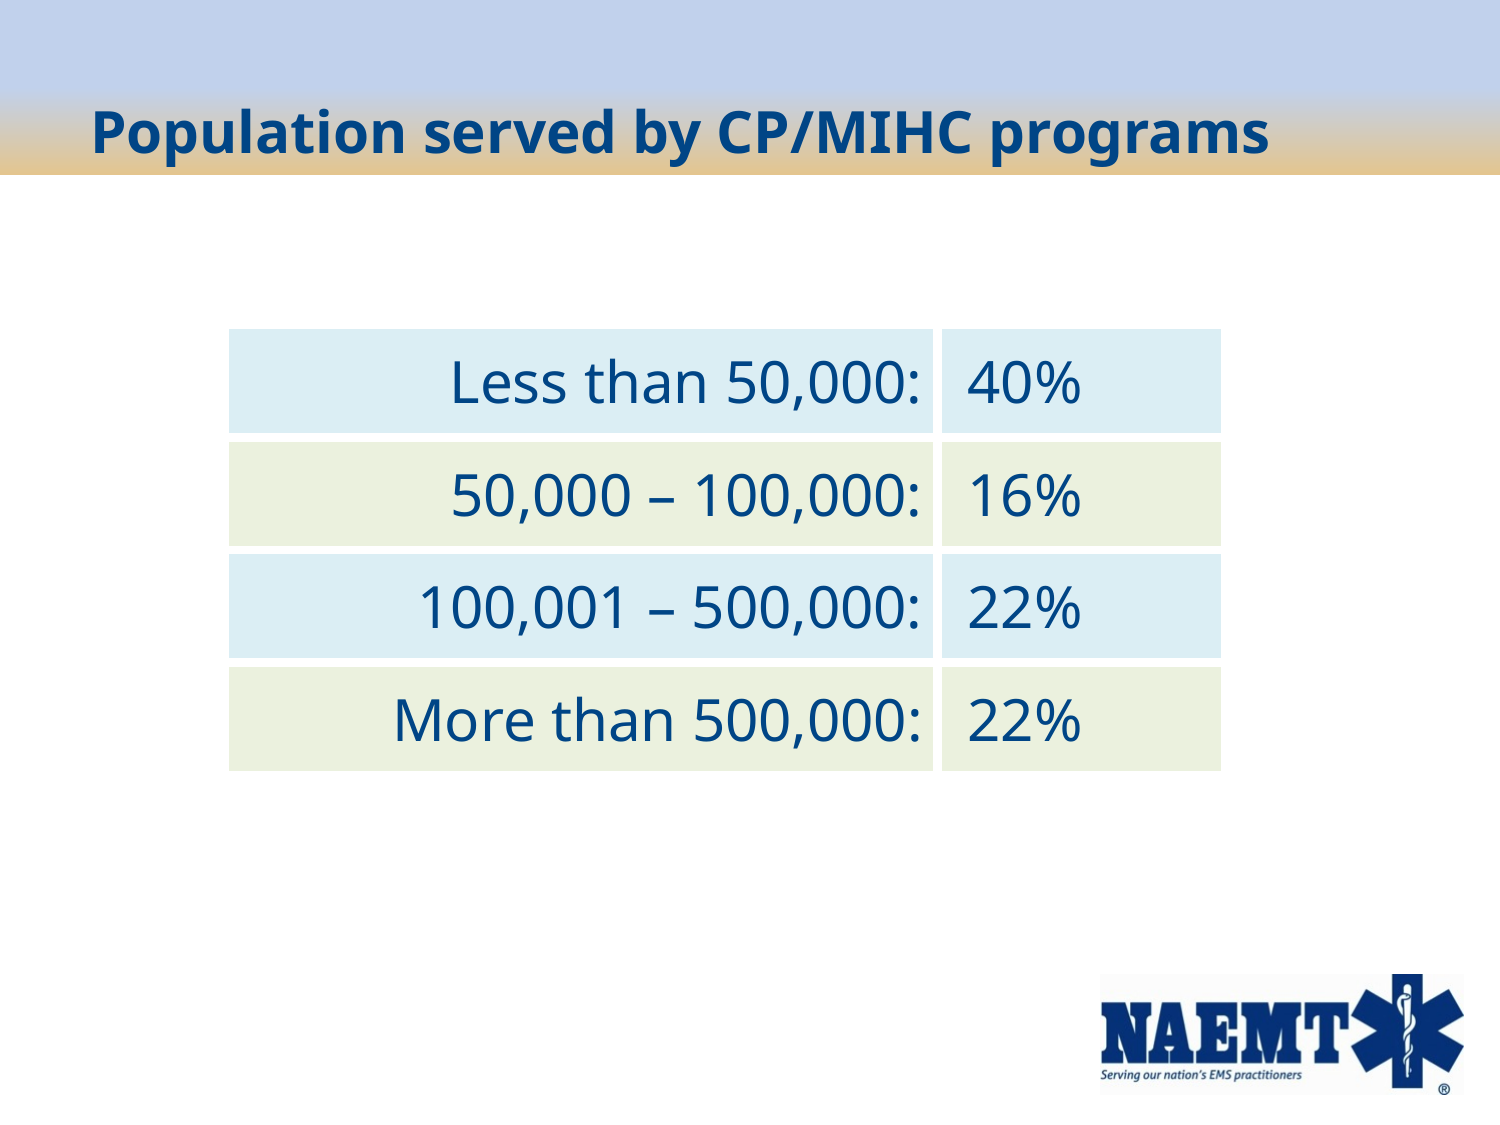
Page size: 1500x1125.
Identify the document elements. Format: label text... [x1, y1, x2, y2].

table_cell 50,000 – 100,000: [229, 442, 933, 546]
table_header Less than 50,000: [229, 329, 933, 433]
table_cell 22% [942, 554, 1221, 658]
table_cell 16% [942, 442, 1221, 546]
table_cell More than 500,000: [229, 667, 933, 771]
table_cell 100,001 – 500,000: [229, 554, 933, 658]
title Population served by CP/MIHC programs [75, 87, 1425, 275]
table_header 40% [942, 329, 1221, 433]
table_cell 22% [942, 667, 1221, 771]
picture [1100, 974, 1464, 1095]
